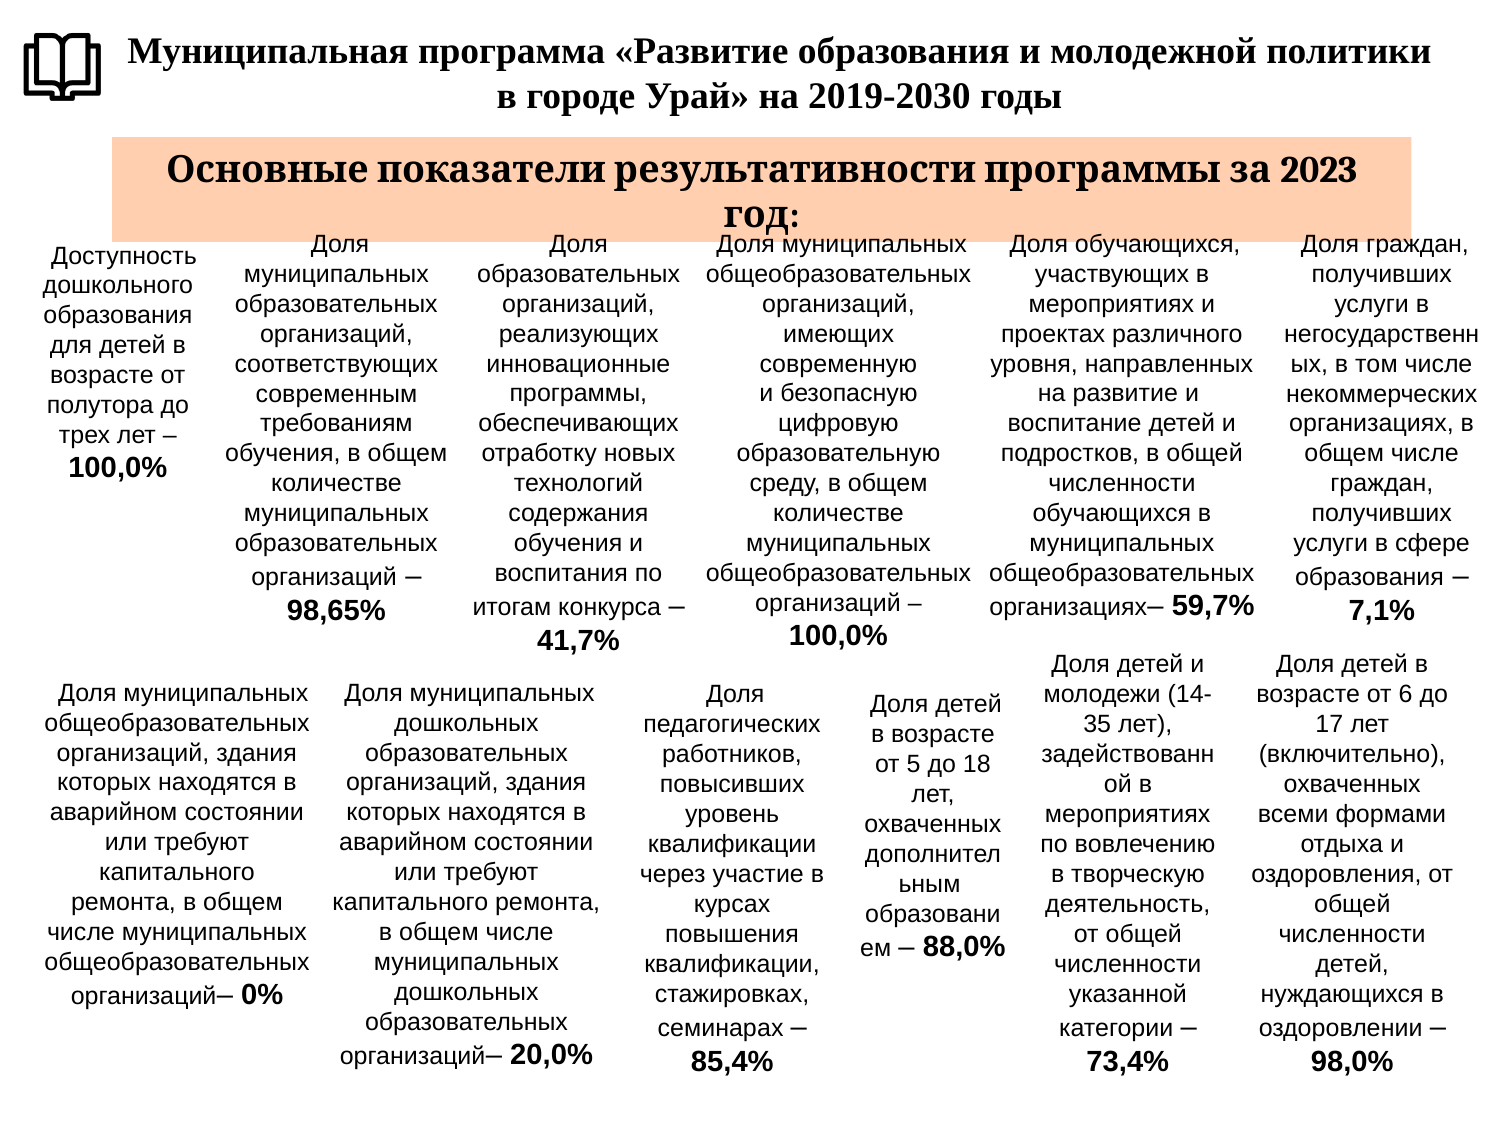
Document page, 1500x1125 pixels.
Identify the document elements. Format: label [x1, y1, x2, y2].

text_box [125, 19, 1459, 124]
text_box [17, 137, 1500, 1120]
picture [0, 0, 125, 125]
